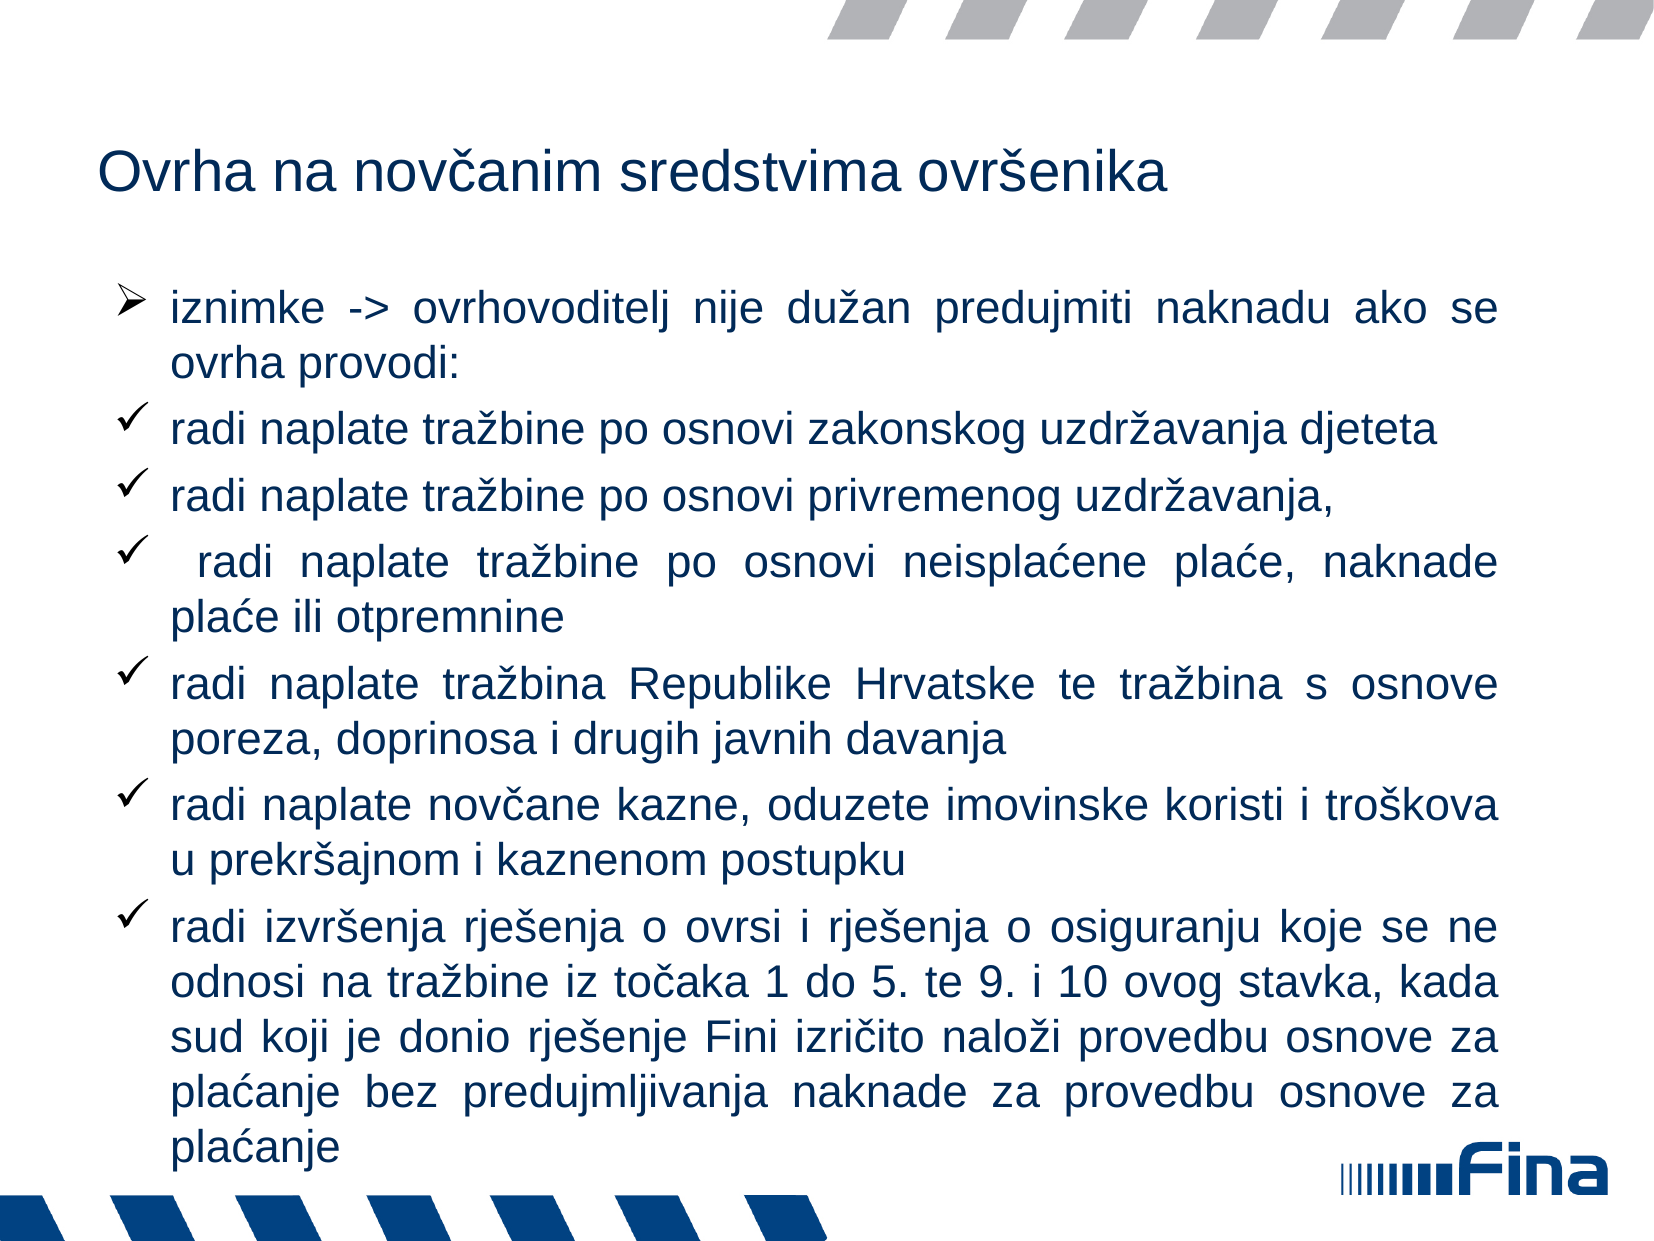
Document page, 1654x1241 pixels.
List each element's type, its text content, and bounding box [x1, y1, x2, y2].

list iznimke -> ovrhovoditelj nije dužan predujmiti naknadu ako se ovrha provodi: radi naplate tražbine po osnovi zakonskog uzdržavanja djeteta radi naplate tražbine po osnovi privremenog uzdržavanja, radi naplate tražbine po osnovi neisplaćene plaće, naknade plaće ili otpremnine radi naplate tražbina Republike Hrvatske te tražbina s osnove poreza, doprinosa i drugih javnih davanja radi naplate novčane kazne, oduzete imovinske koristi i troškova u prekršajnom i kaznenom postupku radi izvršenja rješenja o ovrsi i rješenja o osiguranju koje se ne odnosi na tražbine iz točaka 1 do 5. te 9. i 10 ovog stavka, kada sud koji je donio rješenje Fini izričito naloži provedbu osnove za plaćanje bez predujmljivanja naknade za provedbu osnove za plaćanje [99, 270, 1515, 1102]
title Ovrha na novčanim sredstvima ovršenika [82, 125, 1516, 207]
picture [0, 0, 1654, 1241]
